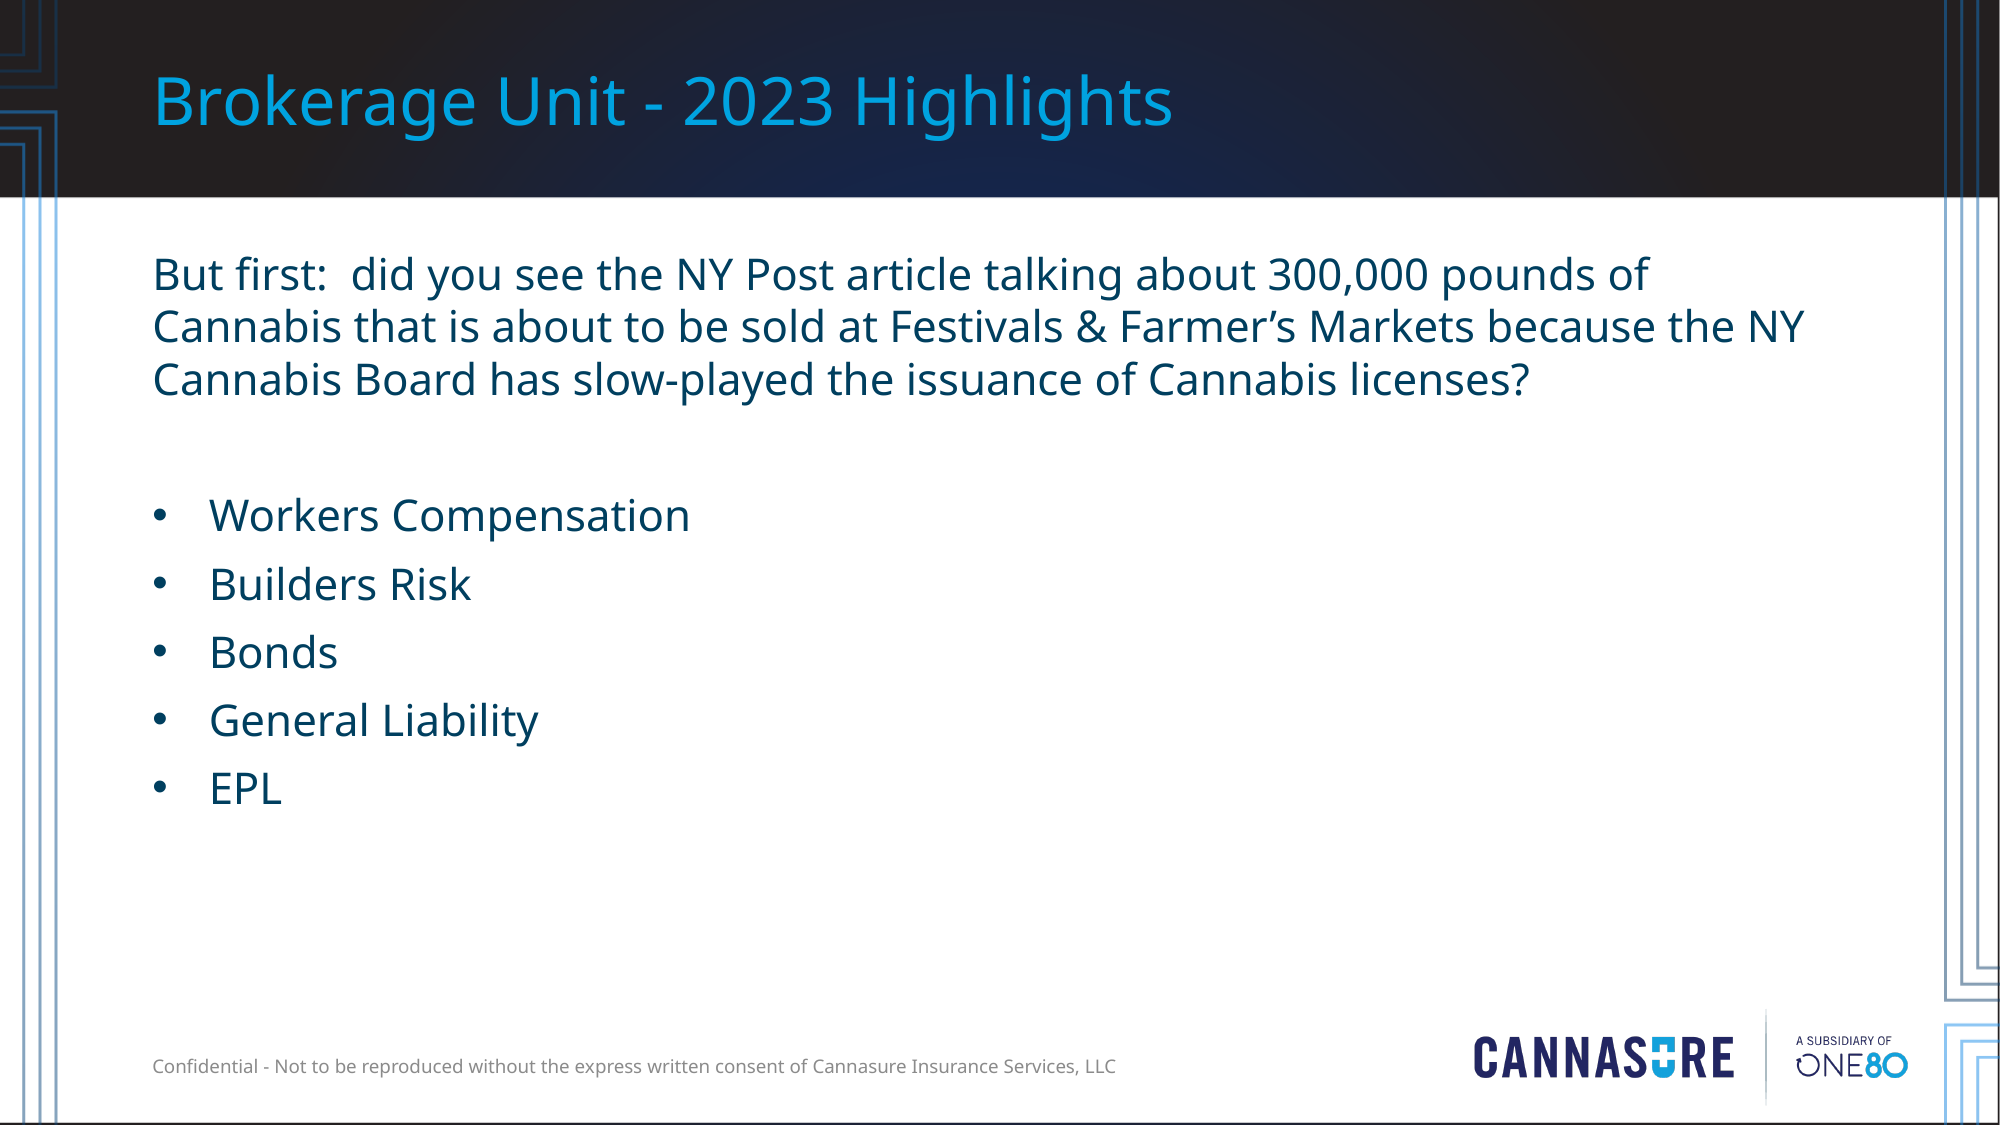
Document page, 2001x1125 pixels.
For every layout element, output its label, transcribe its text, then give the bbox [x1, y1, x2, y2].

picture [0, 0, 2000, 1125]
title Brokerage Unit - 2023 Highlights [137, 0, 1769, 207]
list But first: did you see the NY Post article talking about 300,000 pounds of Cannabis that is about to be sold at Festivals & Farmer’s Markets because the NY Cannabis Board has slow-played the issuance of Cannabis licenses? Workers Compensation Builders Risk Bonds General Liability EPL [137, 239, 1841, 1008]
footer Confidential - Not to be reproduced without the express written consent of Cannasure Insurance Services, LLC [137, 1035, 1150, 1096]
